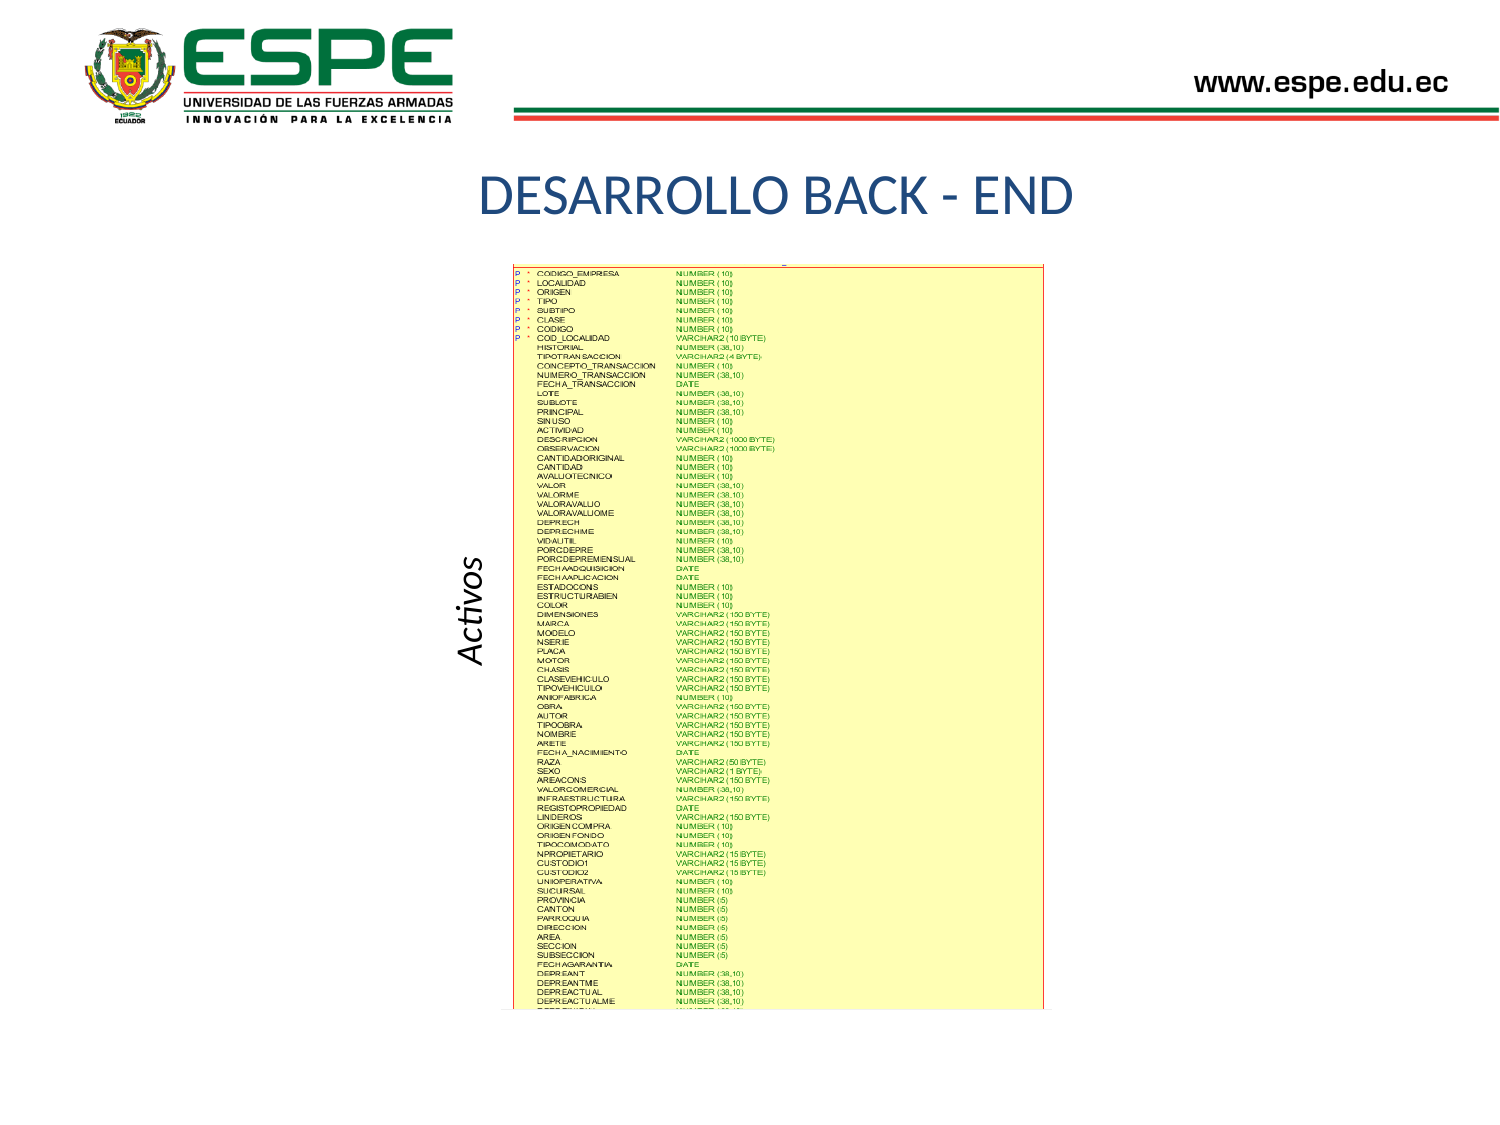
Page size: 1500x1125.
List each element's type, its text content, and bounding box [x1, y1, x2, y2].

text_box DESARROLLO BACK - END [253, 159, 1300, 234]
picture [501, 264, 1052, 1010]
picture [0, 28, 1500, 150]
text_box Activos [437, 541, 496, 680]
